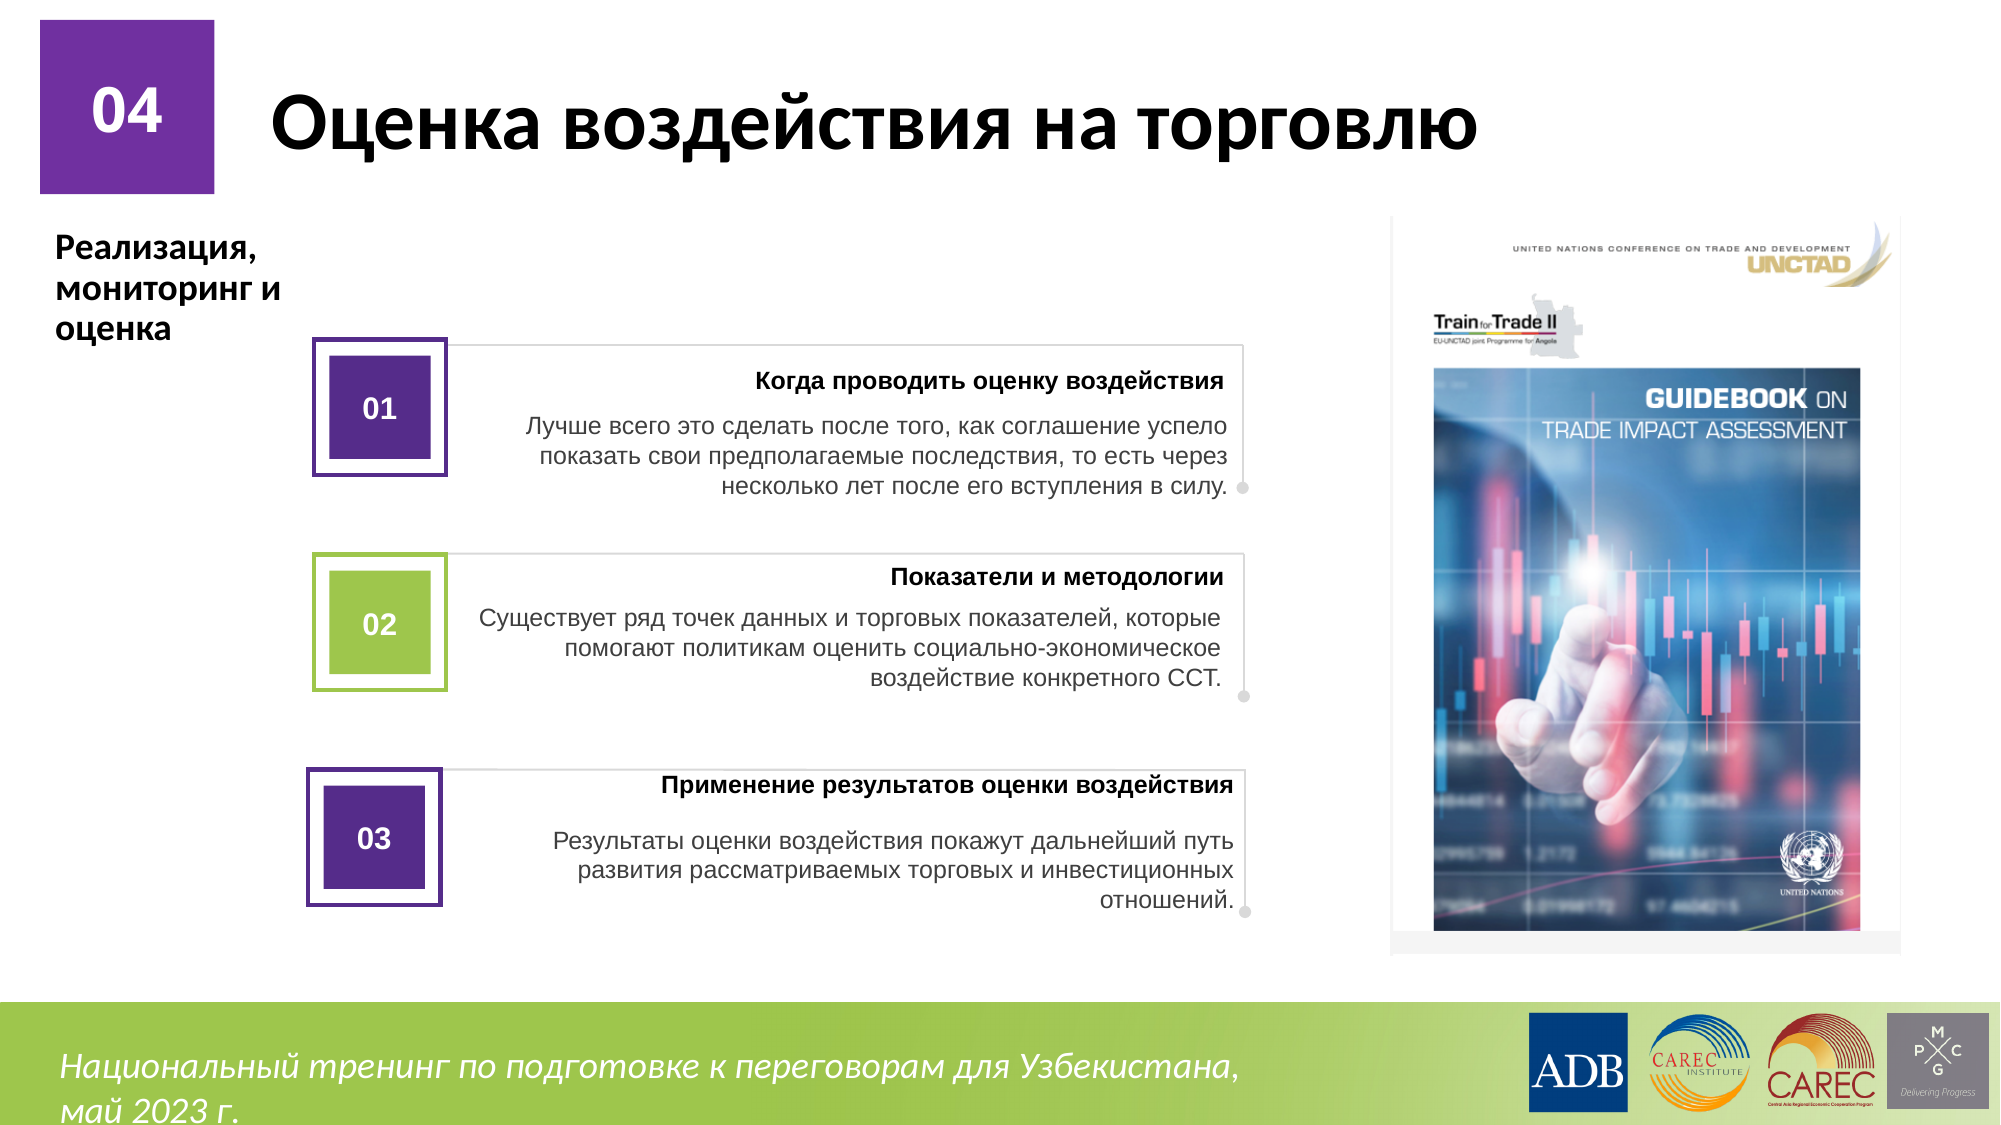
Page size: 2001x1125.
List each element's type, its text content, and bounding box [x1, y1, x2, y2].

text_box [323, 864, 425, 889]
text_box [40, 19, 215, 195]
text_box [323, 785, 425, 811]
text_box Реализация, мониторинг и оценка [40, 201, 349, 375]
text_box [308, 769, 440, 906]
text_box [443, 553, 1244, 697]
text_box 01 [316, 381, 444, 434]
text_box 03 [311, 811, 438, 864]
picture [1390, 216, 1901, 956]
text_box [440, 761, 1250, 912]
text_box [447, 345, 1244, 508]
text_box [329, 355, 431, 381]
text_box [313, 554, 447, 691]
title Оценка воздействия на торговлю [256, 35, 1580, 210]
text_box [313, 339, 447, 476]
picture [752, 1002, 2000, 1125]
text_box [329, 434, 431, 459]
